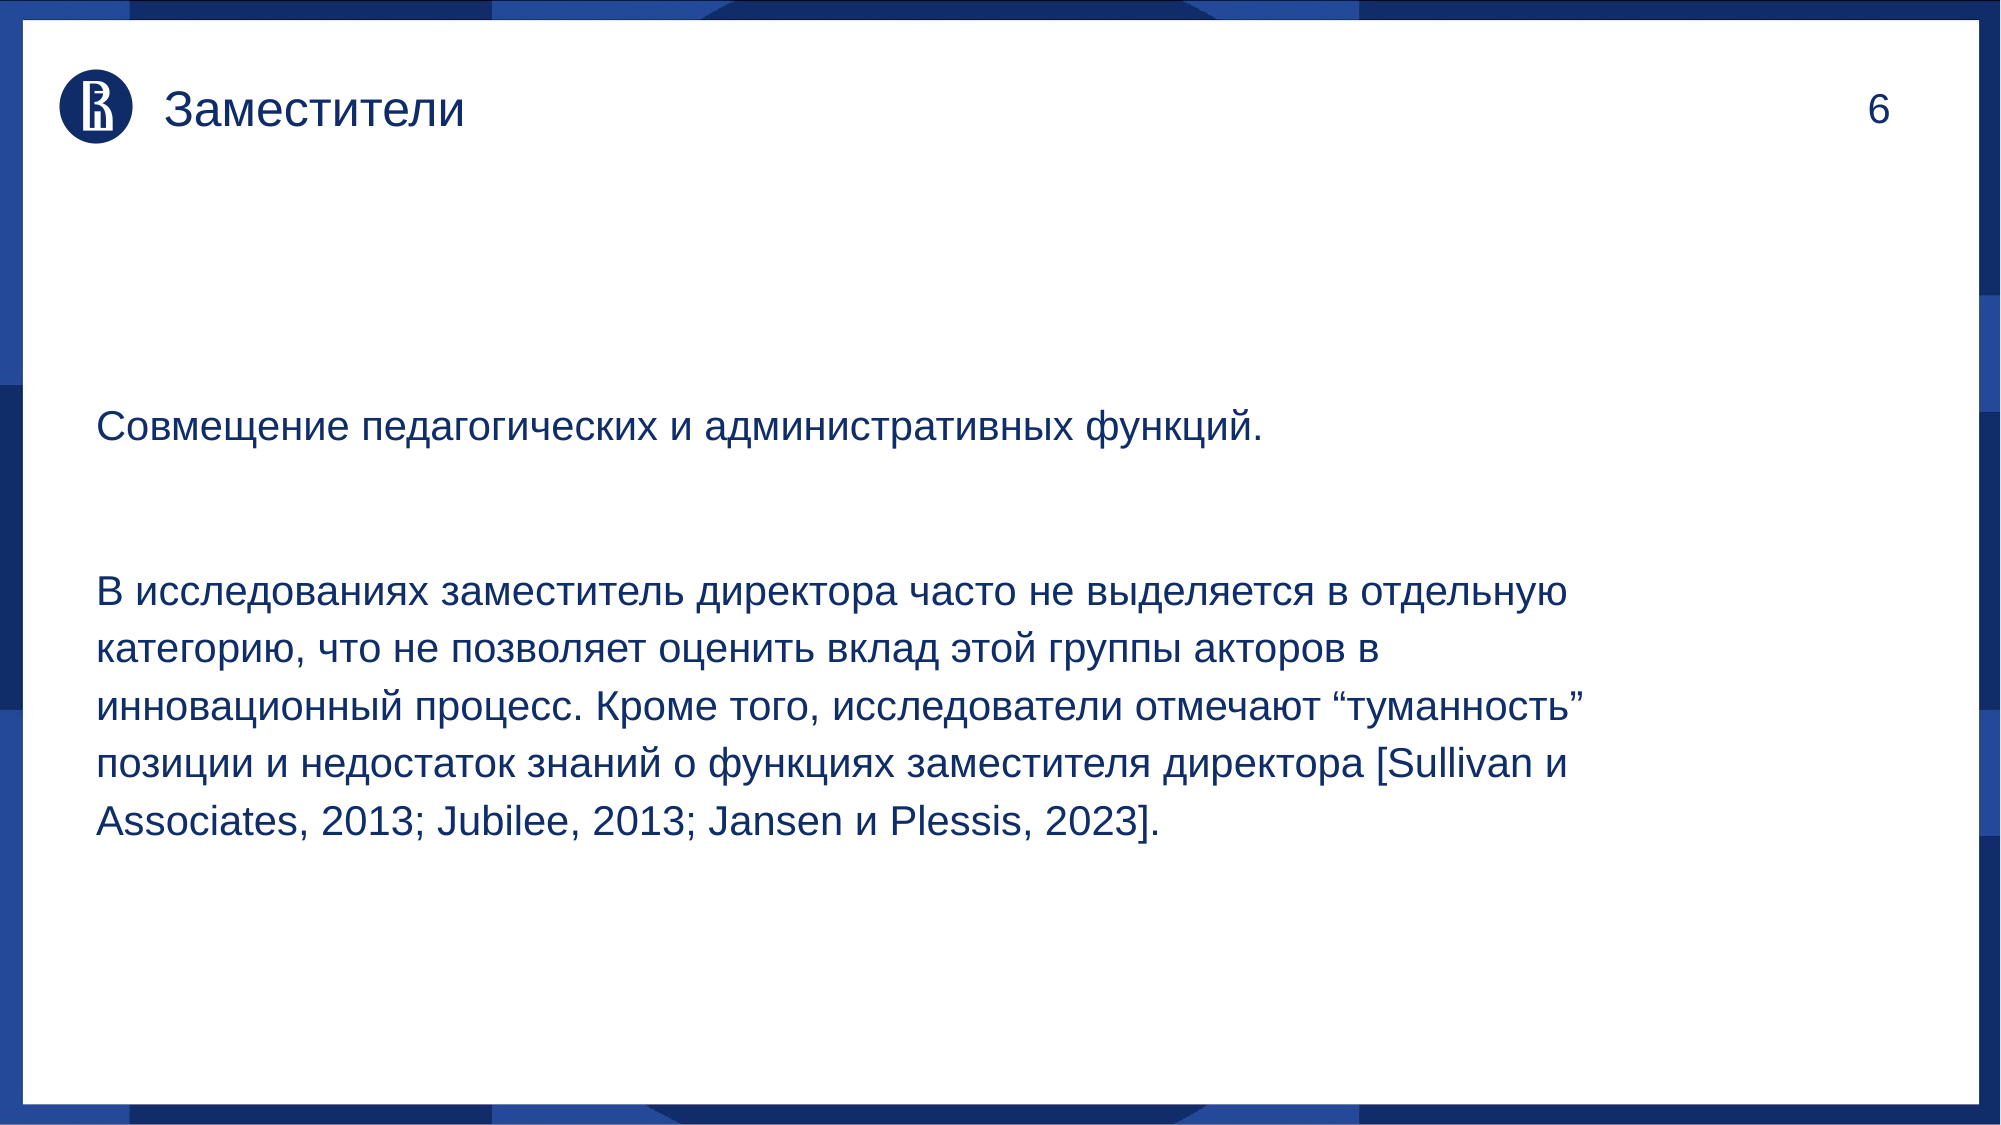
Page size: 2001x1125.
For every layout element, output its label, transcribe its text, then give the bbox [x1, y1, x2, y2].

title Заместители [163, 42, 1655, 171]
list Совмещение педагогических и административных функций. В исследованиях заместитель директора часто не выделяется в отдельную категорию, что не позволяет оценить вклад этой группы акторов в инновационный процесс. Кроме того, исследователи отмечают “туманность” позиции и недостаток знаний о функциях заместителя директора [Sullivan и Associates, 2013; Jubilee, 2013; Jansen и Plessis, 2023]. [96, 237, 1696, 1005]
picture [0, 0, 2001, 1125]
